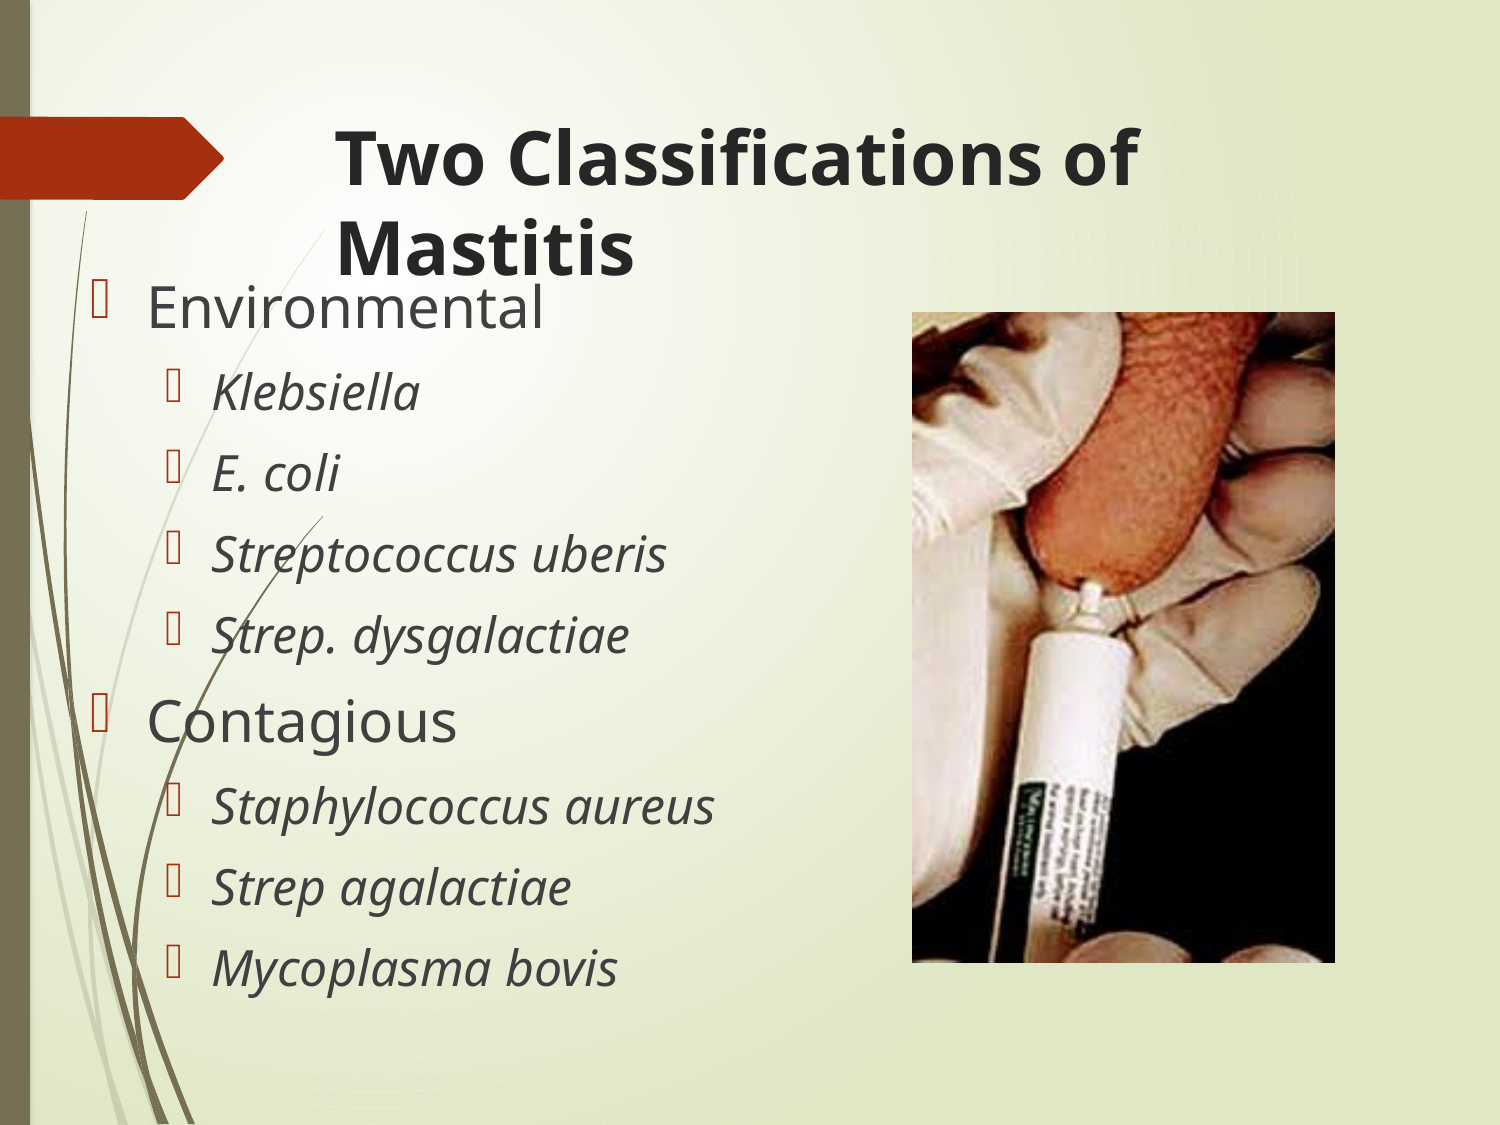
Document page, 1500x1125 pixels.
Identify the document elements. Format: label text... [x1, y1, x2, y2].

picture [912, 312, 1335, 963]
list Environmental Klebsiella E. coli Streptococcus uberis Strep. dysgalactiae Contagious Staphylococcus aureus Strep agalactiae Mycoplasma bovis [75, 262, 1425, 1063]
title Two Classifications of Mastitis [319, 102, 1400, 262]
